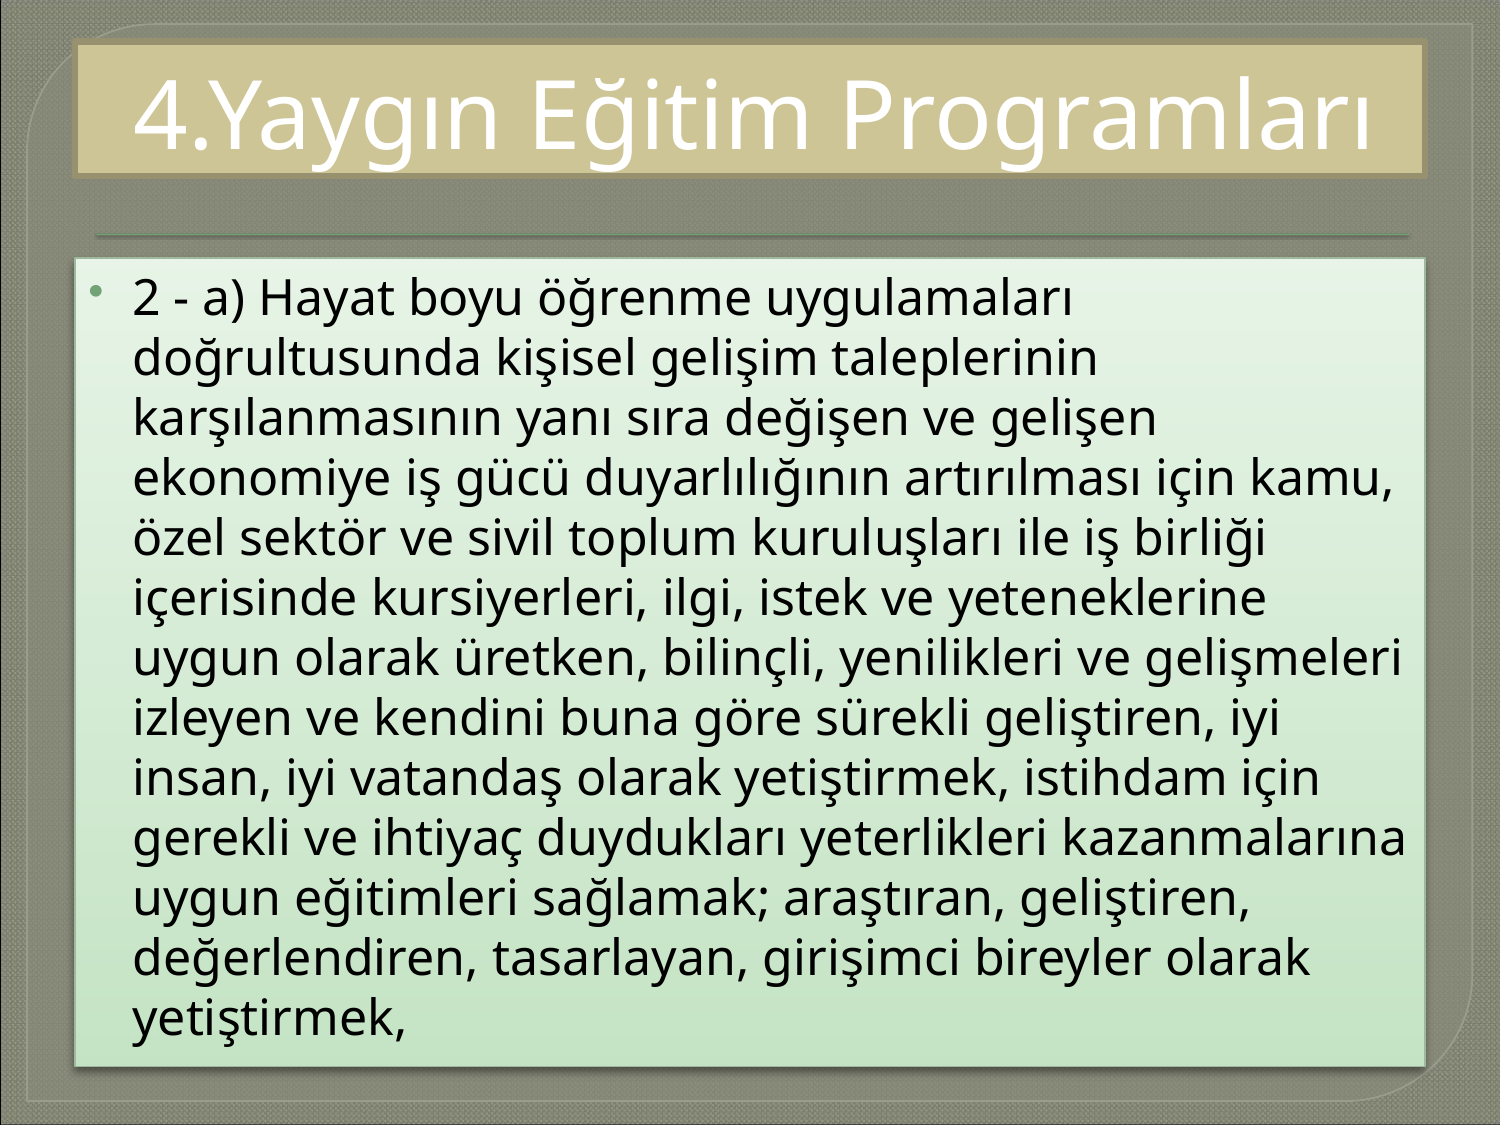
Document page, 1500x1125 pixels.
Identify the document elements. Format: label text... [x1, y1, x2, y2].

title 4.Yaygın Eğitim Programları [72, 38, 1428, 179]
picture [0, 0, 1500, 1125]
list 2 - a) Hayat boyu öğrenme uygulamaları doğrultusunda kişisel gelişim taleplerinin karşılanmasının yanı sıra değişen ve gelişen ekonomiye iş gücü duyarlılığının artırılması için kamu, özel sektör ve sivil toplum kuruluşları ile iş birliği içerisinde kursiyerleri, ilgi, istek ve yeteneklerine uygun olarak üretken, bilinçli, yenilikleri ve gelişmeleri izleyen ve kendini buna göre sürekli geliştiren, iyi insan, iyi vatandaş olarak yetiştirmek, istihdam için gerekli ve ihtiyaç duydukları yeterlikleri kazanmalarına uygun eğitimleri sağlamak; araştıran, geliştiren, değerlendiren, tasarlayan, girişimci bireyler olarak yetiştirmek, [74, 257, 1426, 1067]
